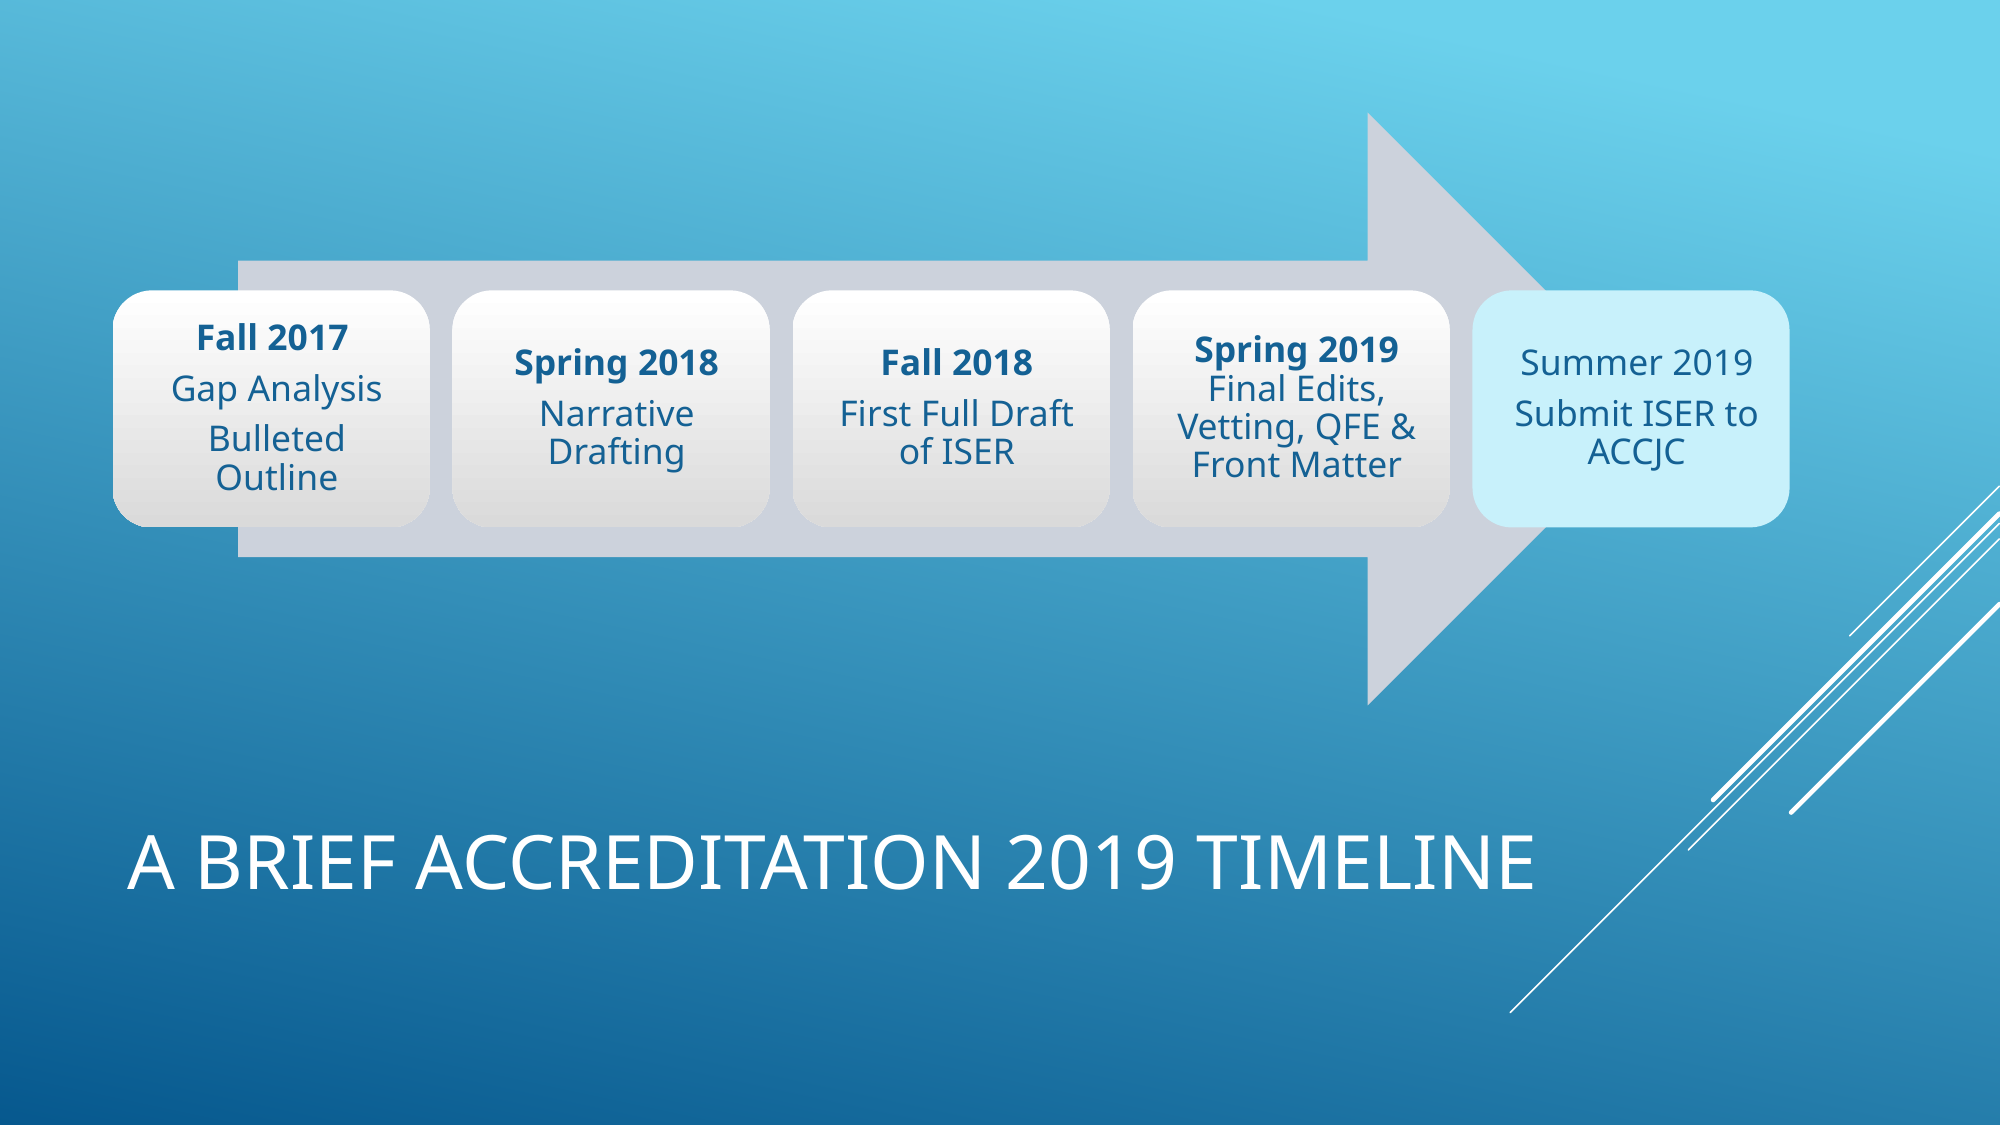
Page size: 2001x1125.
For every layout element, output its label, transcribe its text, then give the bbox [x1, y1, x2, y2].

title A BRIEF Accreditation 2019 Timeline [112, 736, 1810, 984]
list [111, 112, 1791, 706]
